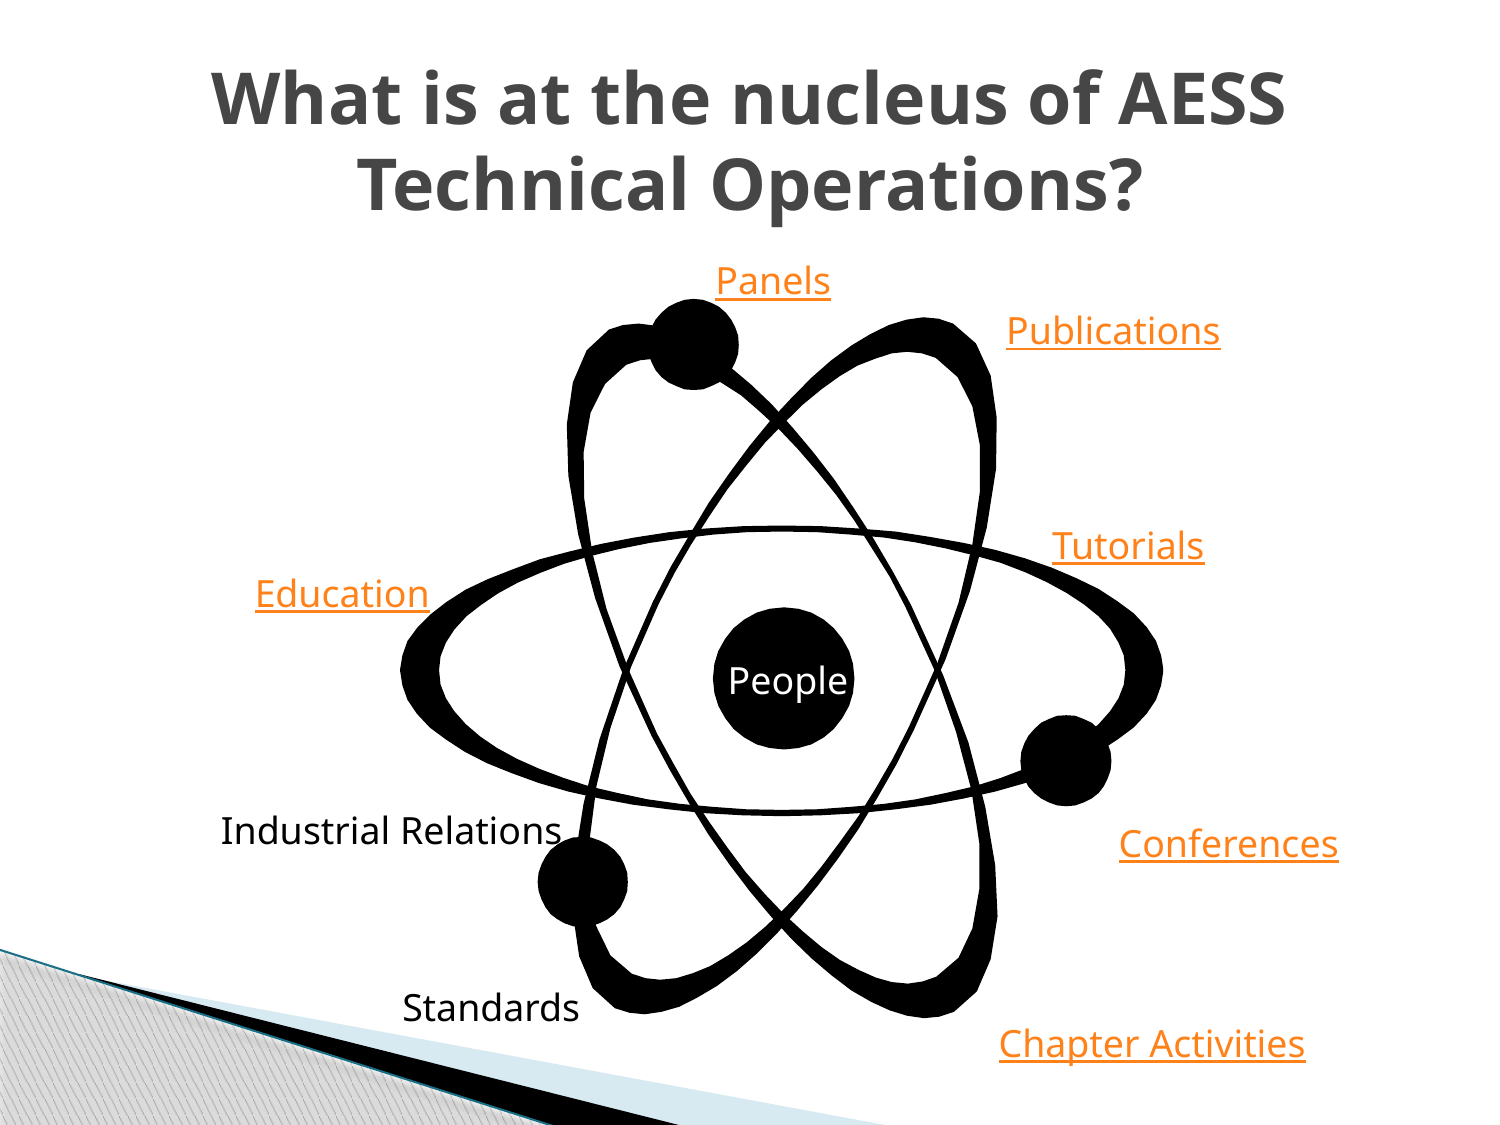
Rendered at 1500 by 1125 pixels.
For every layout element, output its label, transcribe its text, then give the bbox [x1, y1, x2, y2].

text_box Panels [700, 249, 847, 287]
text_box Chapter Activities [983, 1012, 1321, 1079]
title What is at the nucleus of AESS Technical Operations? [75, 45, 1425, 233]
picture [399, 287, 1164, 1048]
text_box Tutorials [1169, 514, 1220, 581]
text_box Standards [387, 976, 393, 1037]
text_box Conferences [1169, 812, 1354, 879]
text_box Industrial Relations [206, 799, 393, 860]
text_box Education [240, 562, 393, 629]
text_box Publications [1169, 299, 1236, 366]
